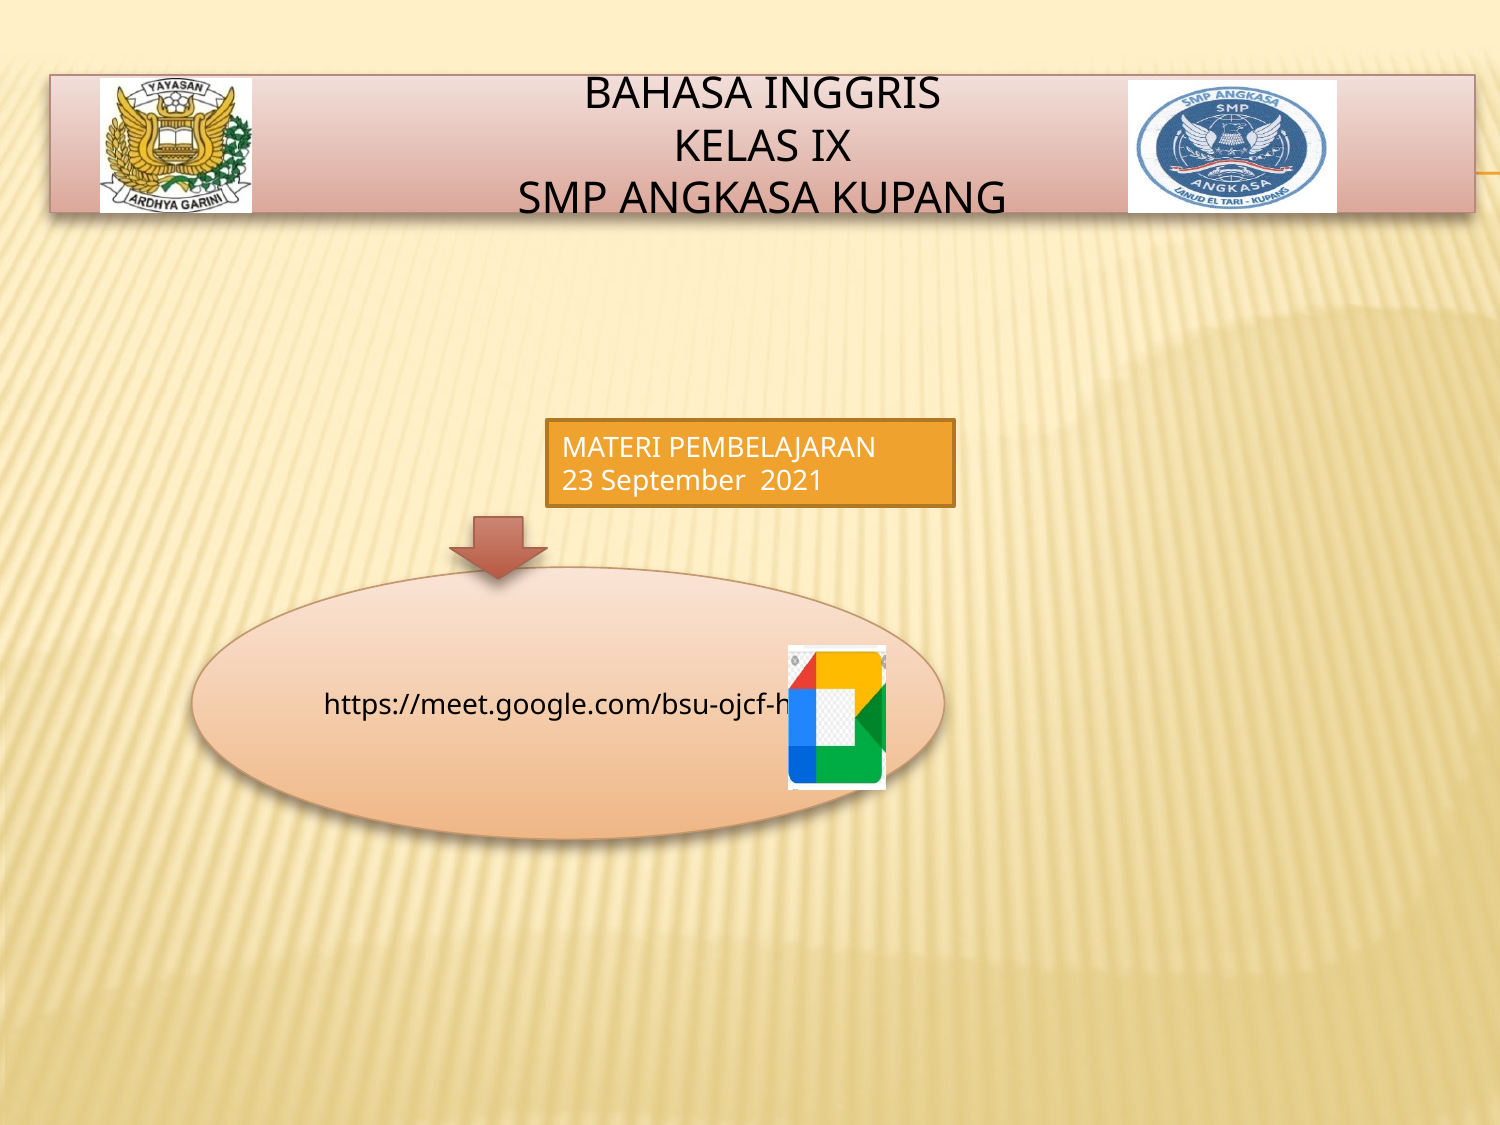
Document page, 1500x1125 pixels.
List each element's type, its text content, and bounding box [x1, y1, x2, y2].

picture [788, 645, 887, 790]
picture [99, 77, 252, 213]
picture [1127, 80, 1337, 213]
text_box MATERI PEMBELAJARAN 23 September 2021 [545, 418, 956, 508]
list [50, 254, 1475, 998]
text_box [448, 516, 548, 580]
title BAHASA INGGRIS KELAS IX SMP ANGKASA KUPANG [49, 74, 1476, 213]
text_box https://meet.google.com/bsu-ojcf-hft [190, 566, 946, 841]
